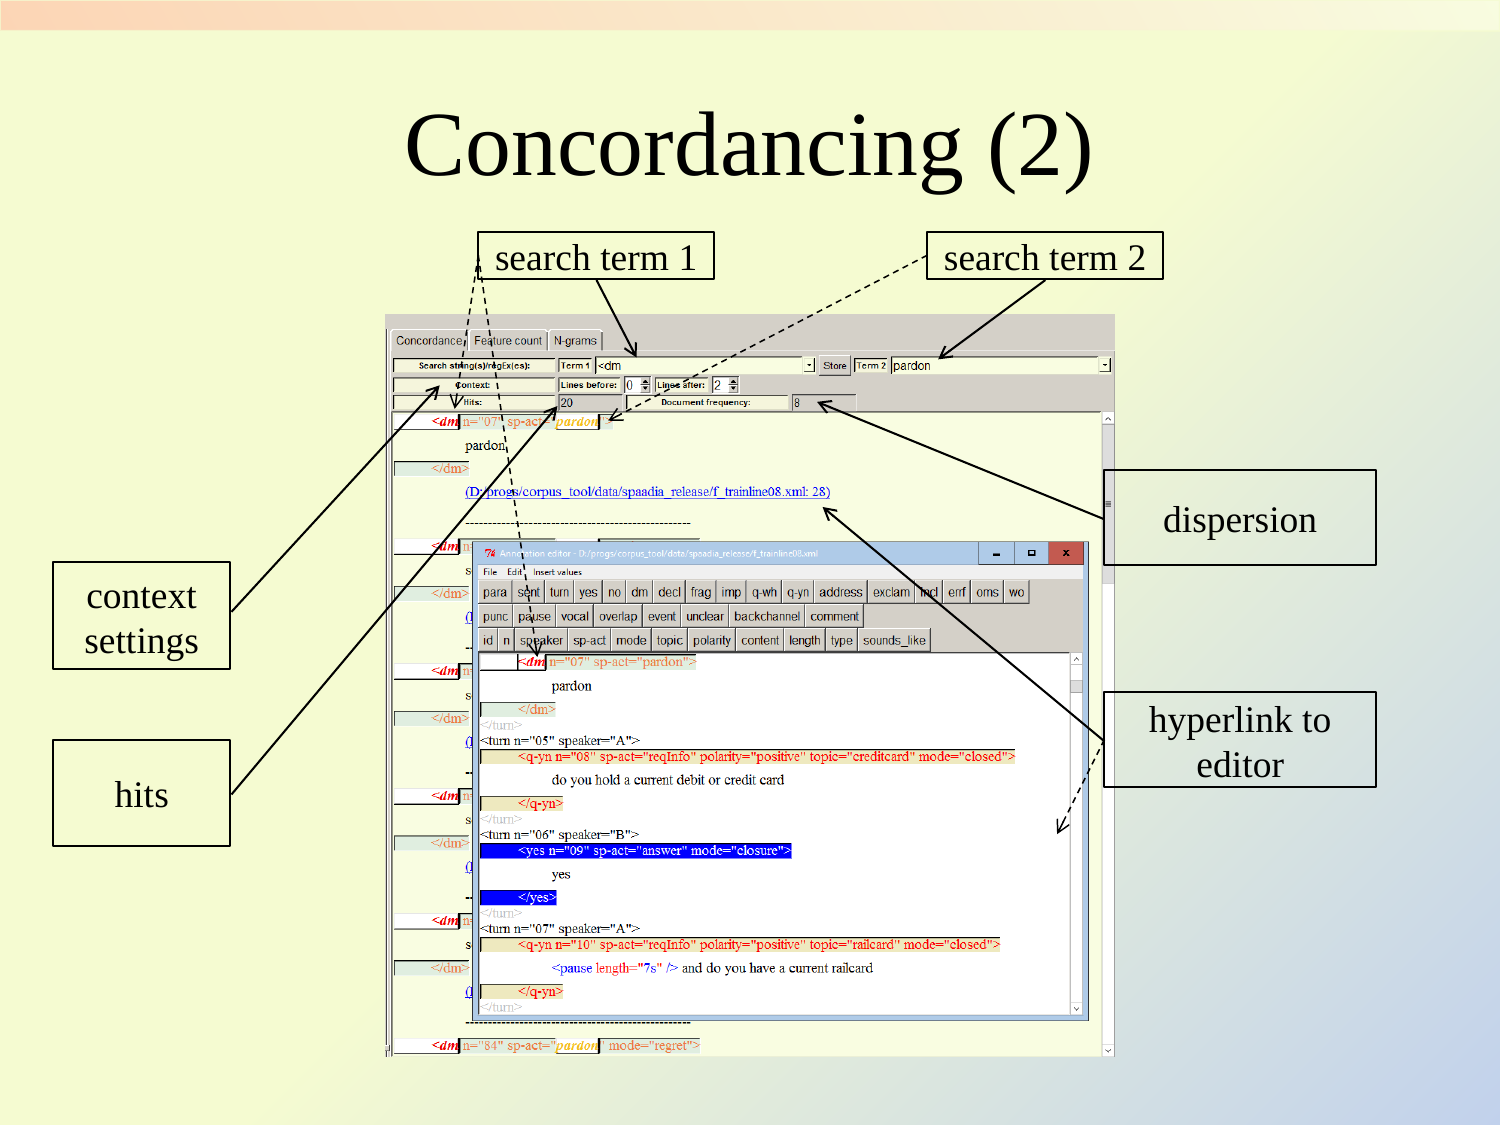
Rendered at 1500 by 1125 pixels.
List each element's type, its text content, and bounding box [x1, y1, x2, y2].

text_box dispersion [1119, 468, 1378, 567]
text_box search term 1 [476, 230, 717, 277]
text_box hyperlink to editor [1119, 690, 1378, 789]
text_box context settings [51, 447, 380, 671]
text_box search term 2 [925, 230, 1165, 281]
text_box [537, 429, 597, 658]
title Concordancing (2) [75, 45, 1425, 233]
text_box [1056, 786, 1241, 835]
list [385, 314, 1115, 1058]
text_box hits [51, 614, 380, 848]
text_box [454, 278, 1046, 421]
